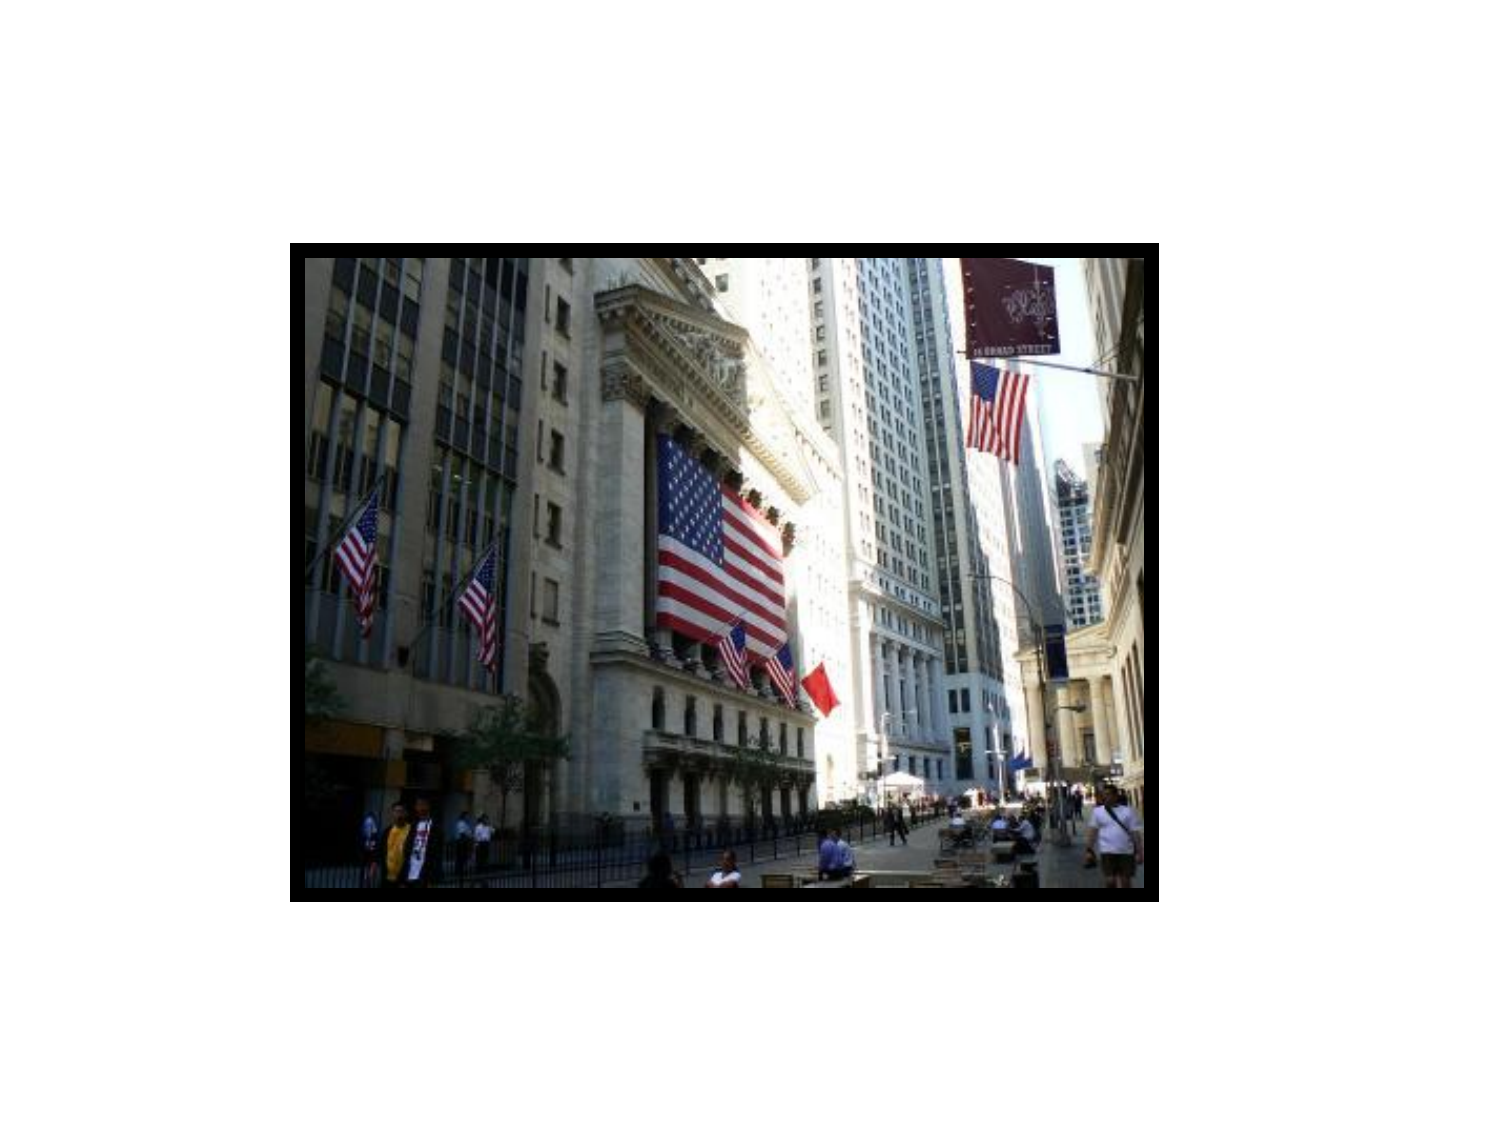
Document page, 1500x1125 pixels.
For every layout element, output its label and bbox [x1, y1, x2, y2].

picture [304, 257, 1145, 888]
